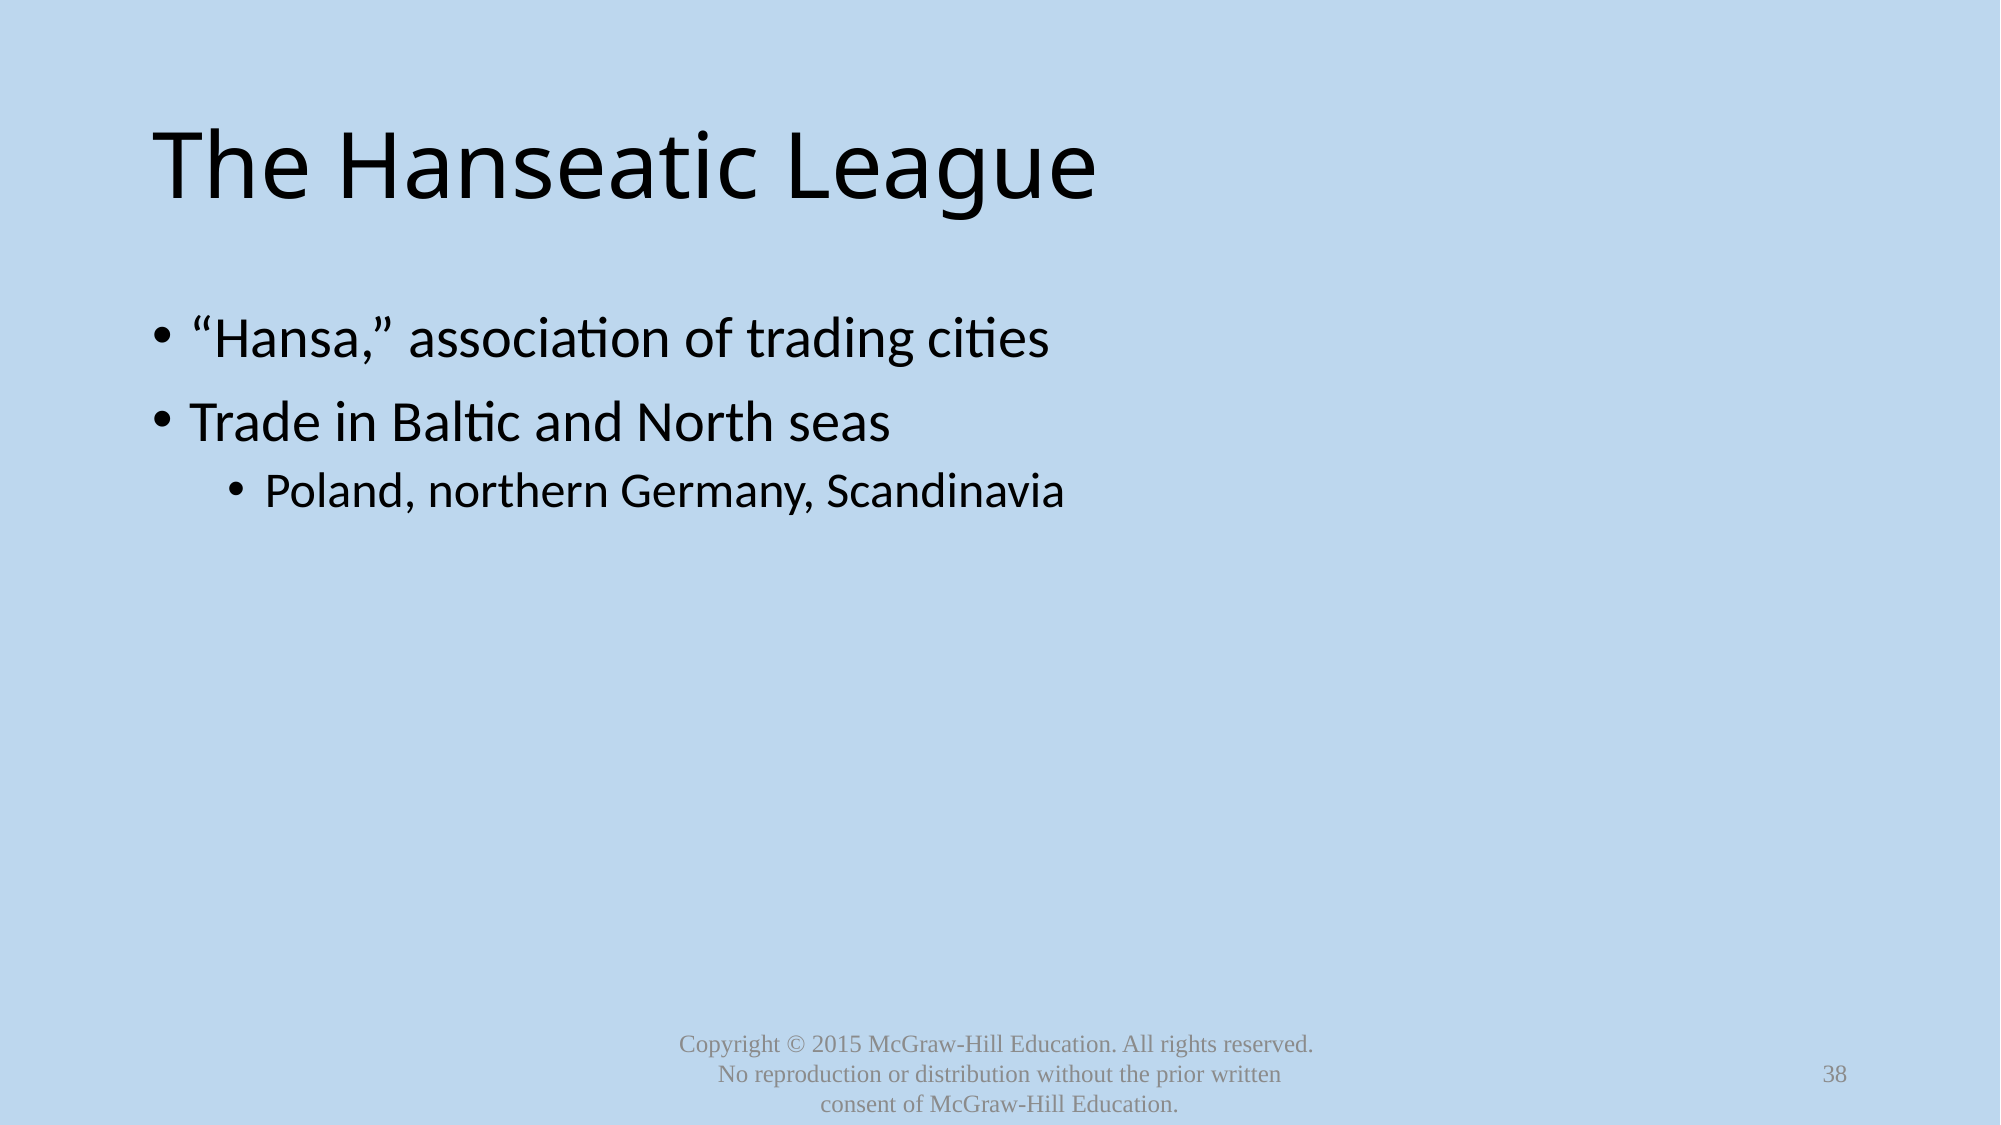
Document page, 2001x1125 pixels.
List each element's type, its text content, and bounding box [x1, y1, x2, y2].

list “Hansa,” association of trading cities Trade in Baltic and North seas Poland, northern Germany, Scandinavia [137, 299, 1863, 1014]
title The Hanseatic League [137, 59, 1863, 278]
footer Copyright © 2015 McGraw-Hill Education. All rights reserved. No reproduction or distribution without the prior written consent of McGraw-Hill Education. [662, 1042, 1338, 1103]
slide_number 38 [1412, 1042, 1863, 1103]
